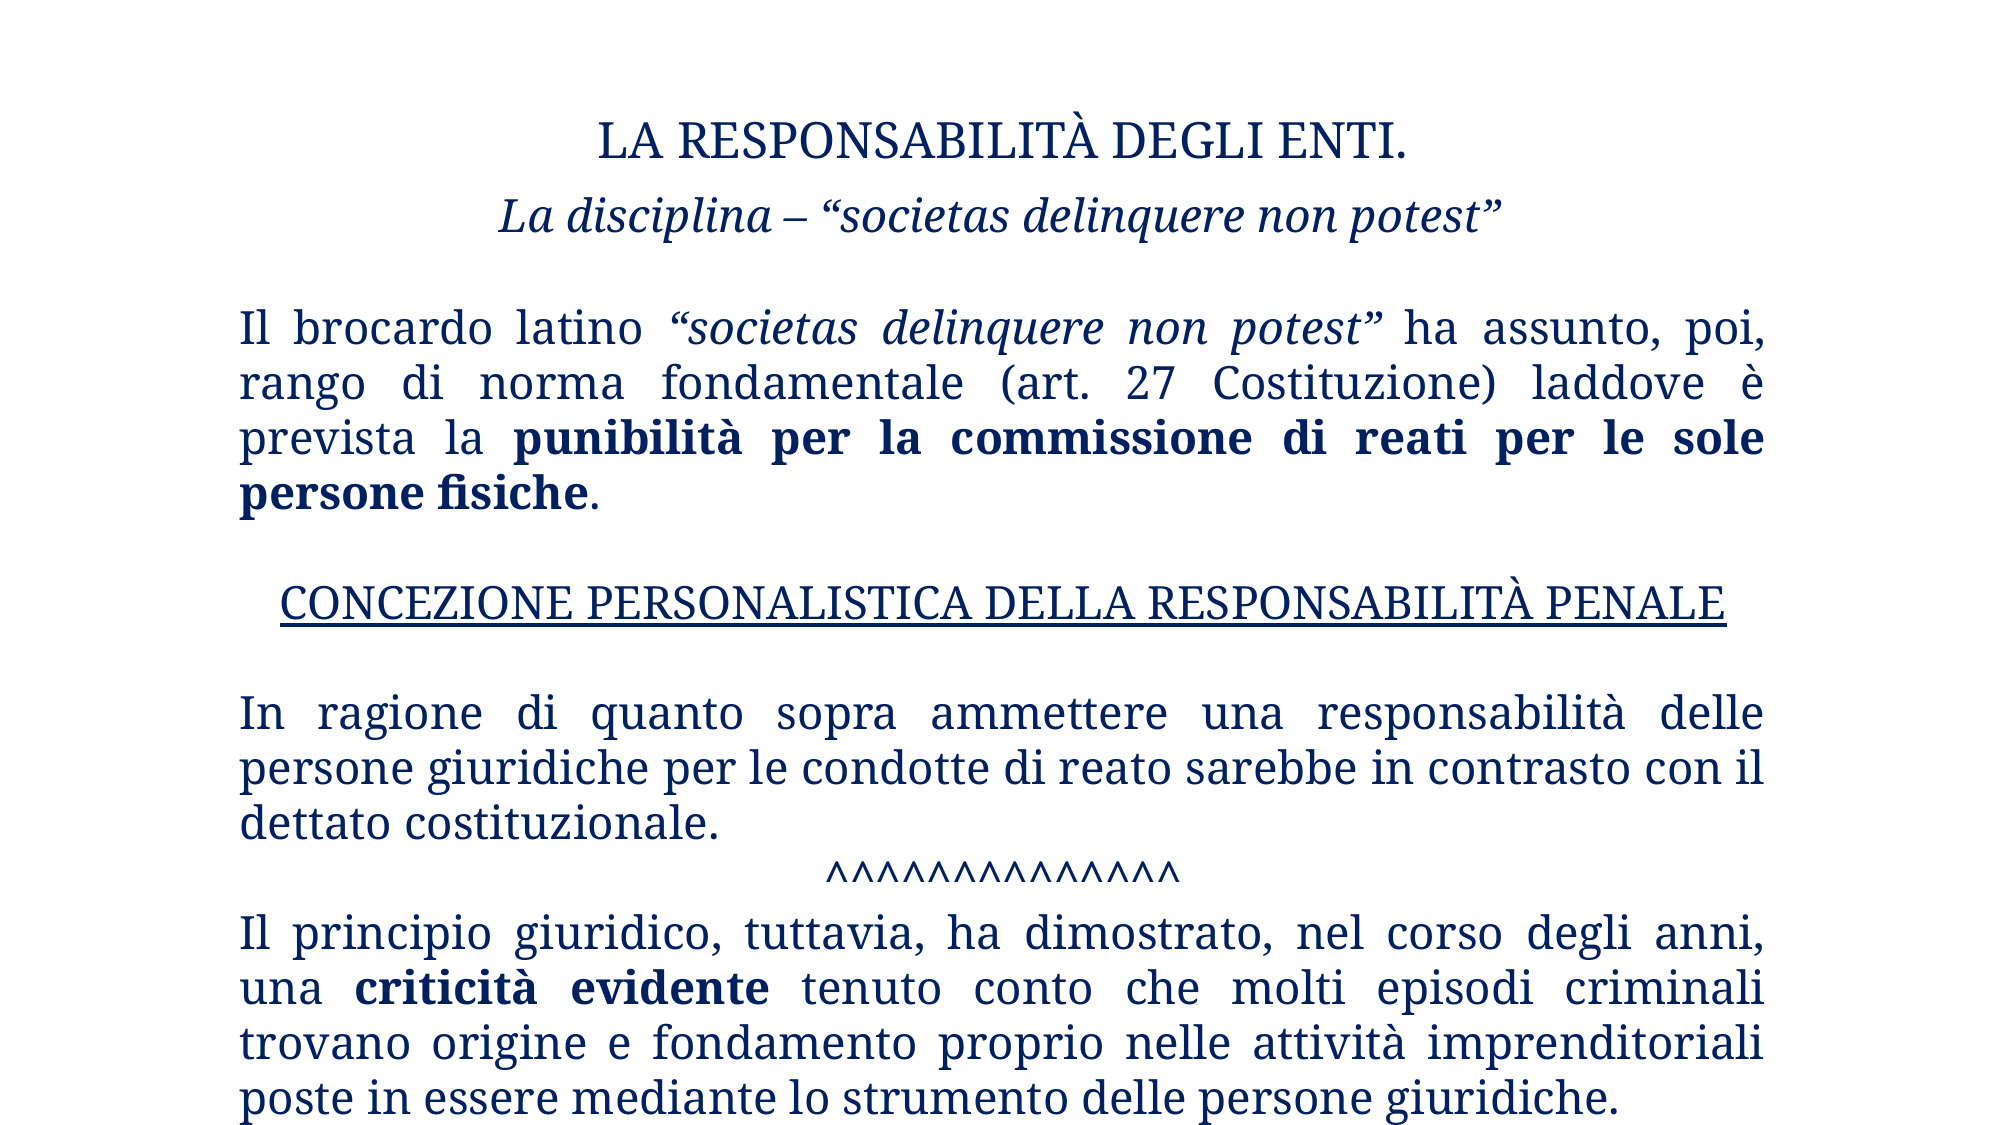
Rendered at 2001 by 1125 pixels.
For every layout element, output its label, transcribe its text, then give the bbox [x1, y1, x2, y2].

text_box La disciplina – “societas delinquere non potest” [221, 179, 1779, 250]
title La responsabilità degli enti. [225, 112, 1782, 174]
text_box Il brocardo latino “societas delinquere non potest” ha assunto, poi, rango di norma fondamentale (art. 27 Costituzione) laddove è prevista la punibilità per la commissione di reati per le sole persone fisiche. CONCEZIONE PERSONALISTICA DELLA RESPONSABILITÀ PENALE In ragione di quanto sopra ammettere una responsabilità delle persone giuridiche per le condotte di reato sarebbe in contrasto con il dettato costituzionale. ^^^^^^^^^^^^^^ Il principio giuridico, tuttavia, ha dimostrato, nel corso degli anni, una criticità evidente tenuto conto che molti episodi criminali trovano origine e fondamento proprio nelle attività imprenditoriali poste in essere mediante lo strumento delle persone giuridiche. [225, 291, 1782, 1125]
